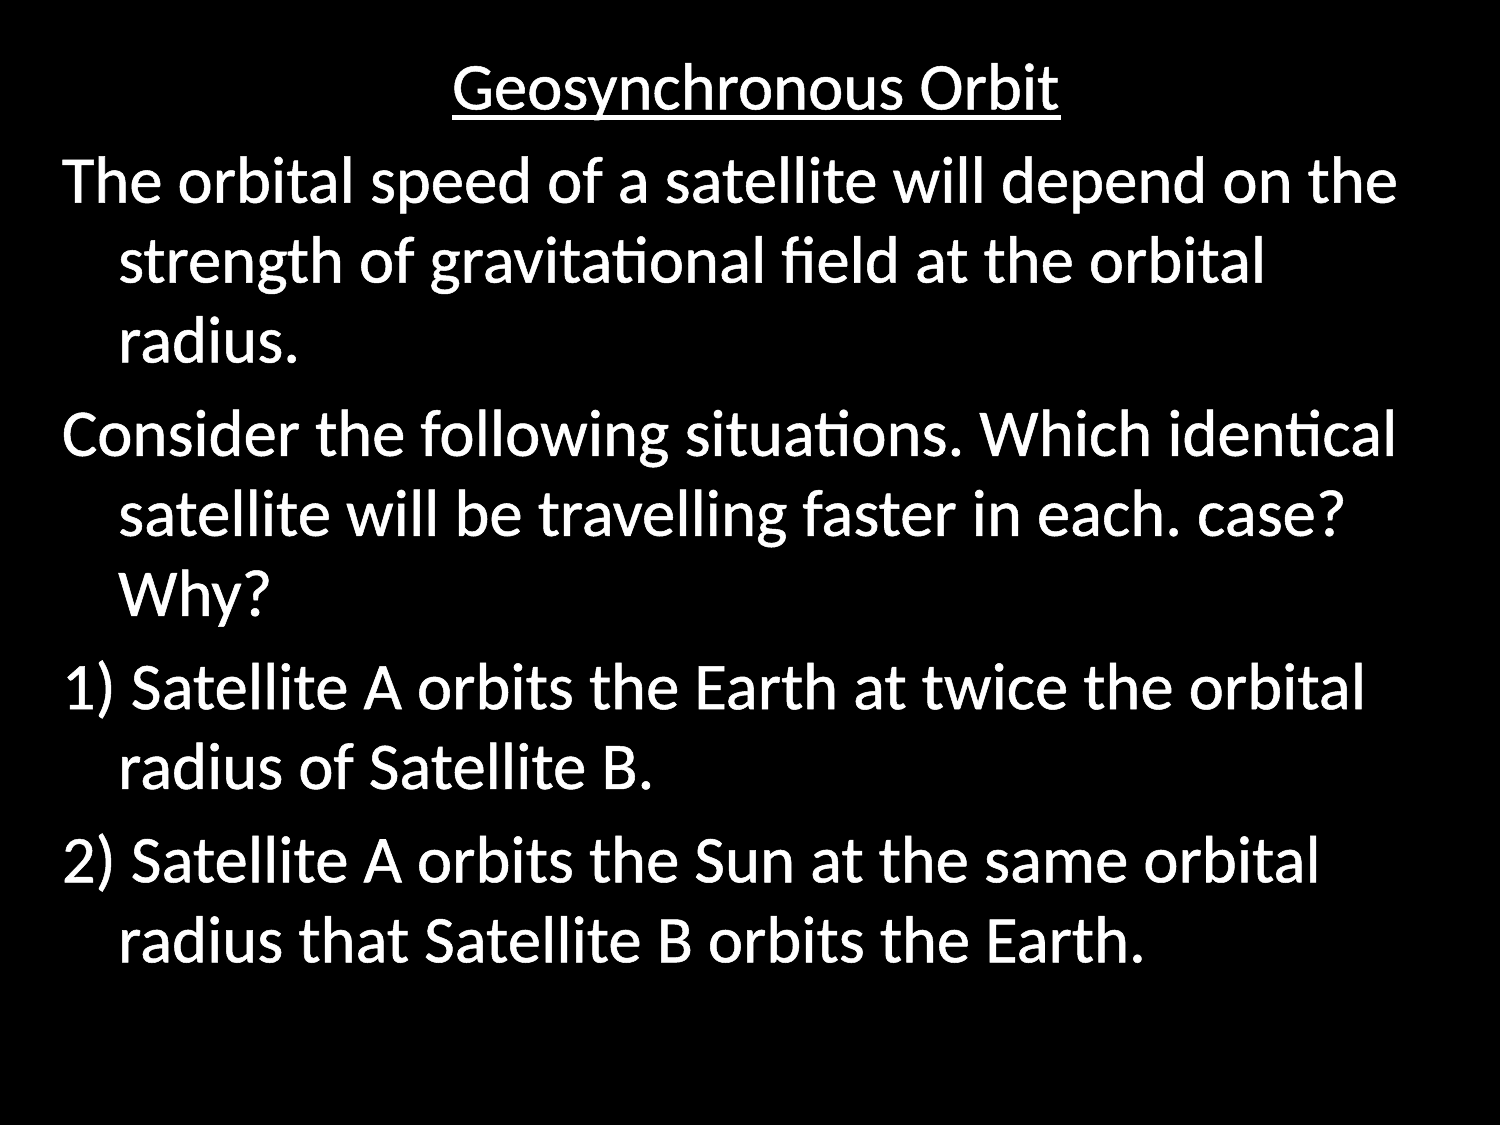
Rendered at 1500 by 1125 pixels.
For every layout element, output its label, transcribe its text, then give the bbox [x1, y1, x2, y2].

list Geosynchronous Orbit The orbital speed of a satellite will depend on the strength of gravitational field at the orbital radius. Consider the following situations. Which identical satellite will be travelling faster in each. case? Why? 1) Satellite A orbits the Earth at twice the orbital radius of Satellite B. 2) Satellite A orbits the Sun at the same orbital radius that Satellite B orbits the Earth. [46, 35, 1465, 1067]
